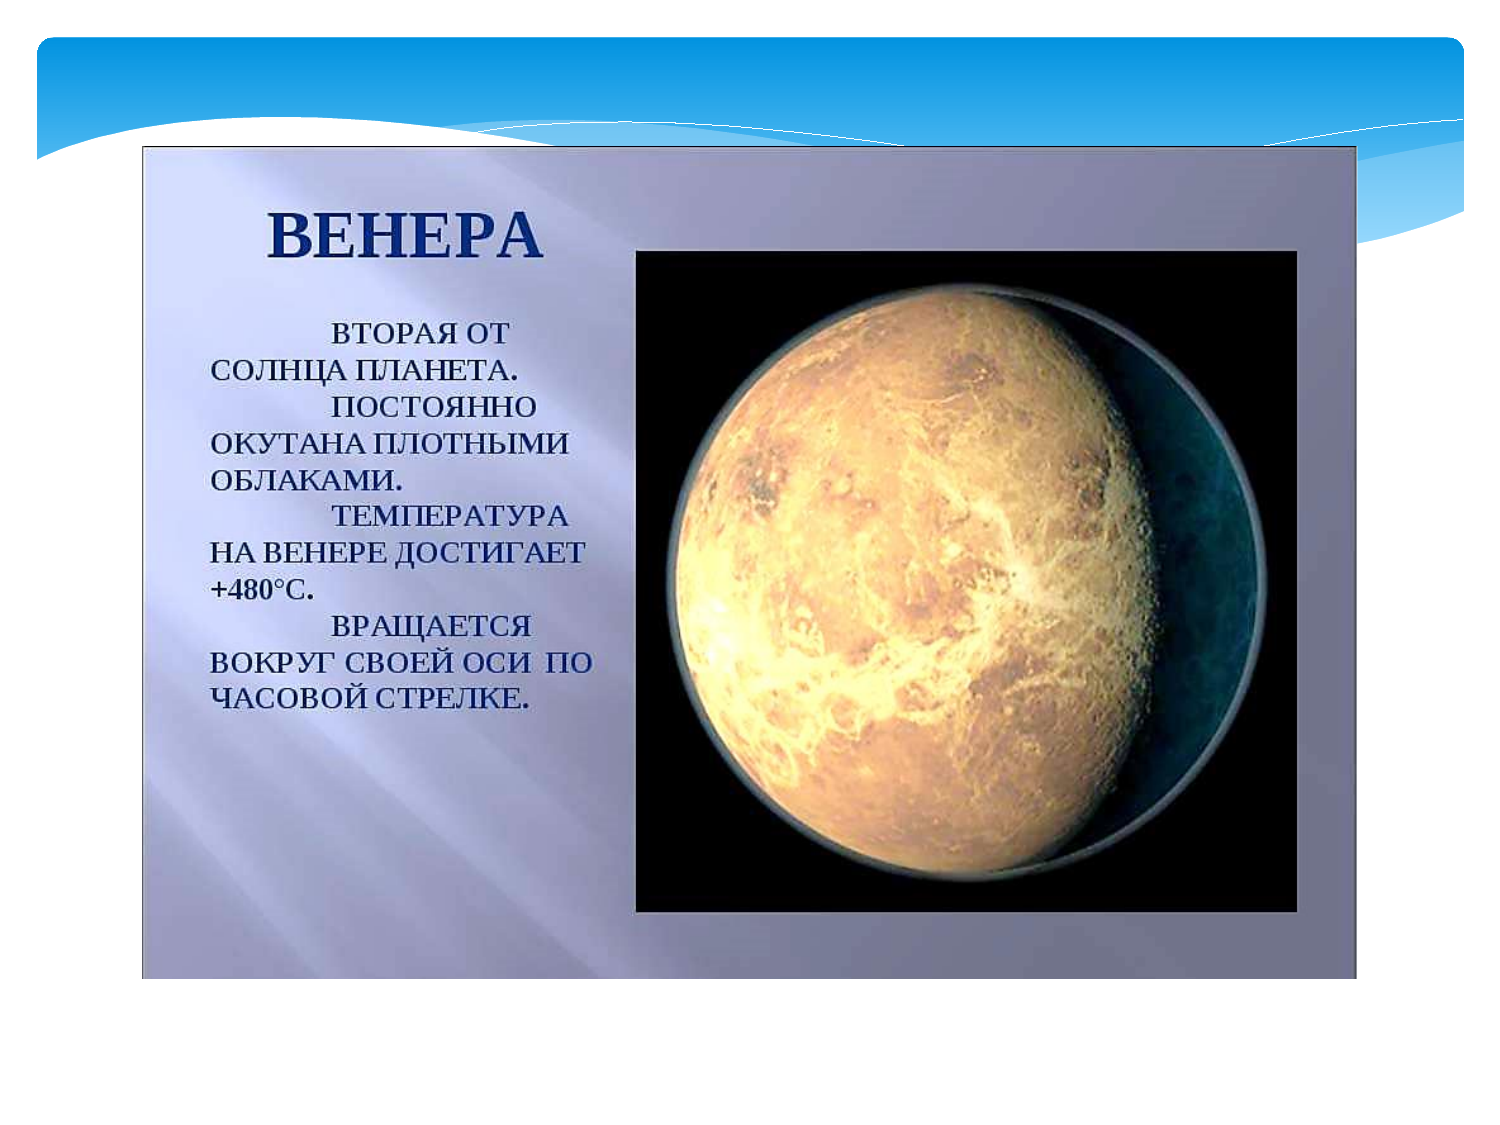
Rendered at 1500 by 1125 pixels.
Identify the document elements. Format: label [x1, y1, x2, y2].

picture [142, 145, 1358, 980]
